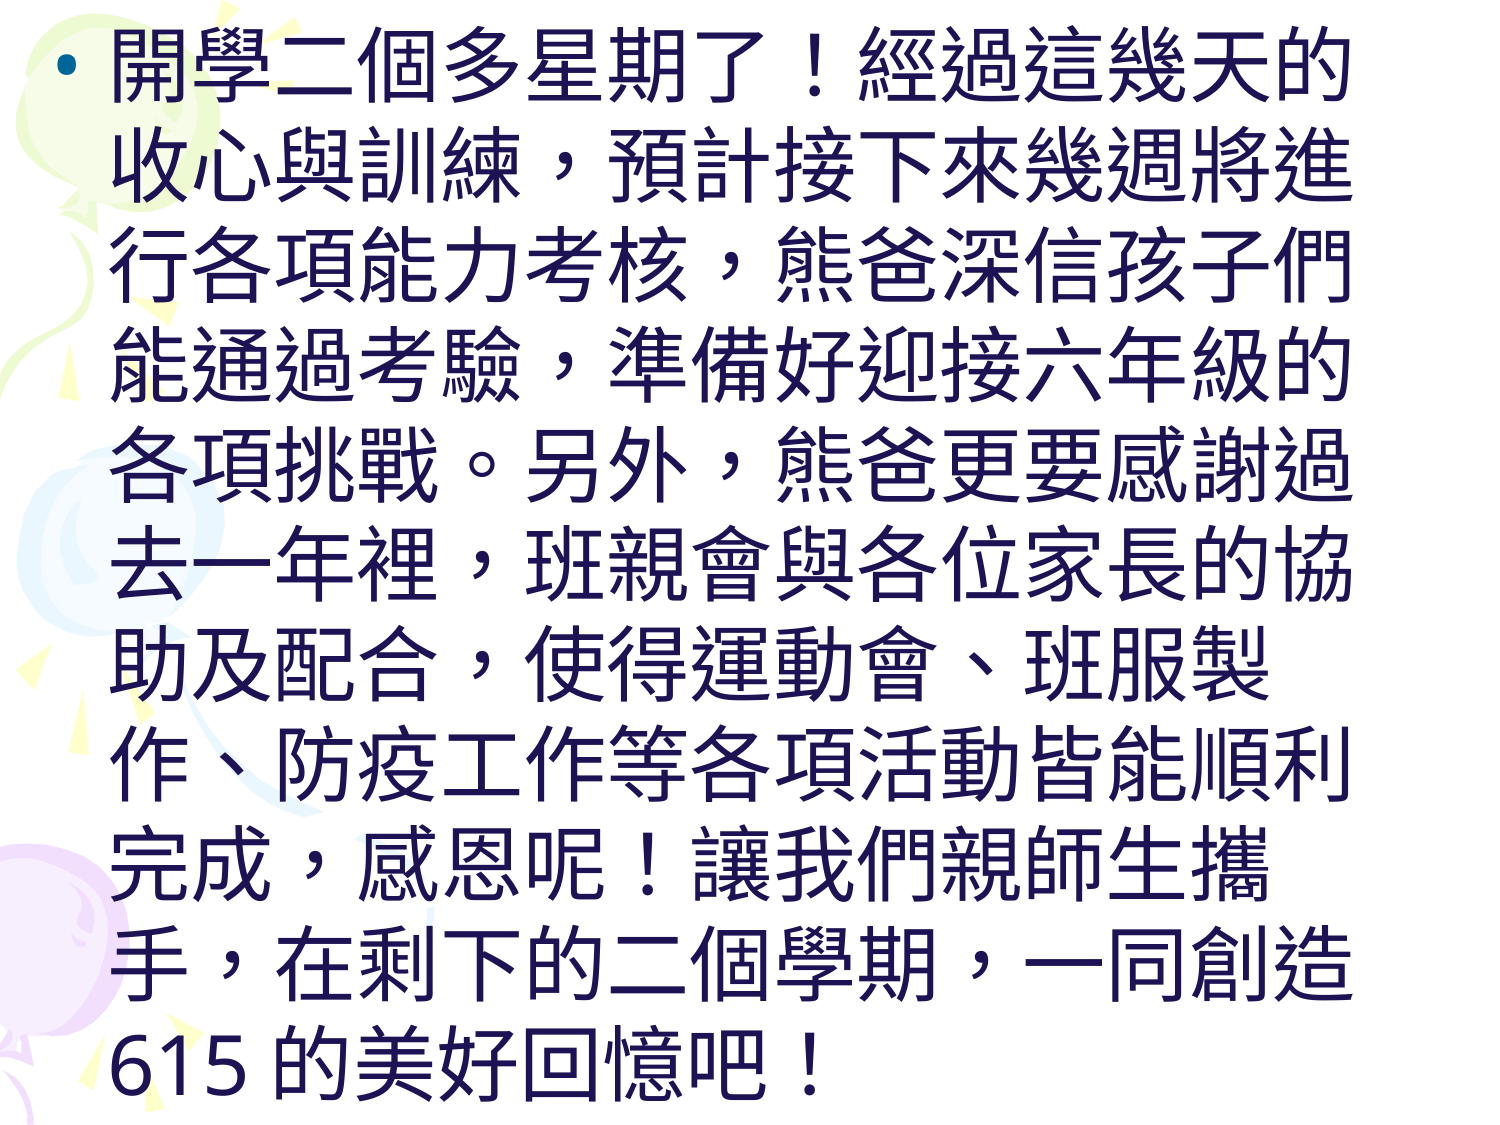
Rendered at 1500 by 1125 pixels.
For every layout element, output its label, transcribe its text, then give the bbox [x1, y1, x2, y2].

list 開學二個多星期了！經過這幾天的收心與訓練，預計接下來幾週將進行各項能力考核，熊爸深信孩子們能通過考驗，準備好迎接六年級的各項挑戰。另外，熊爸更要感謝過去一年裡，班親會與各位家長的協助及配合，使得運動會、班服製作、防疫工作等各項活動皆能順利完成，感恩呢！讓我們親師生攜手，在剩下的二個學期，一同創造615的美好回憶吧！ [36, 5, 1454, 1125]
